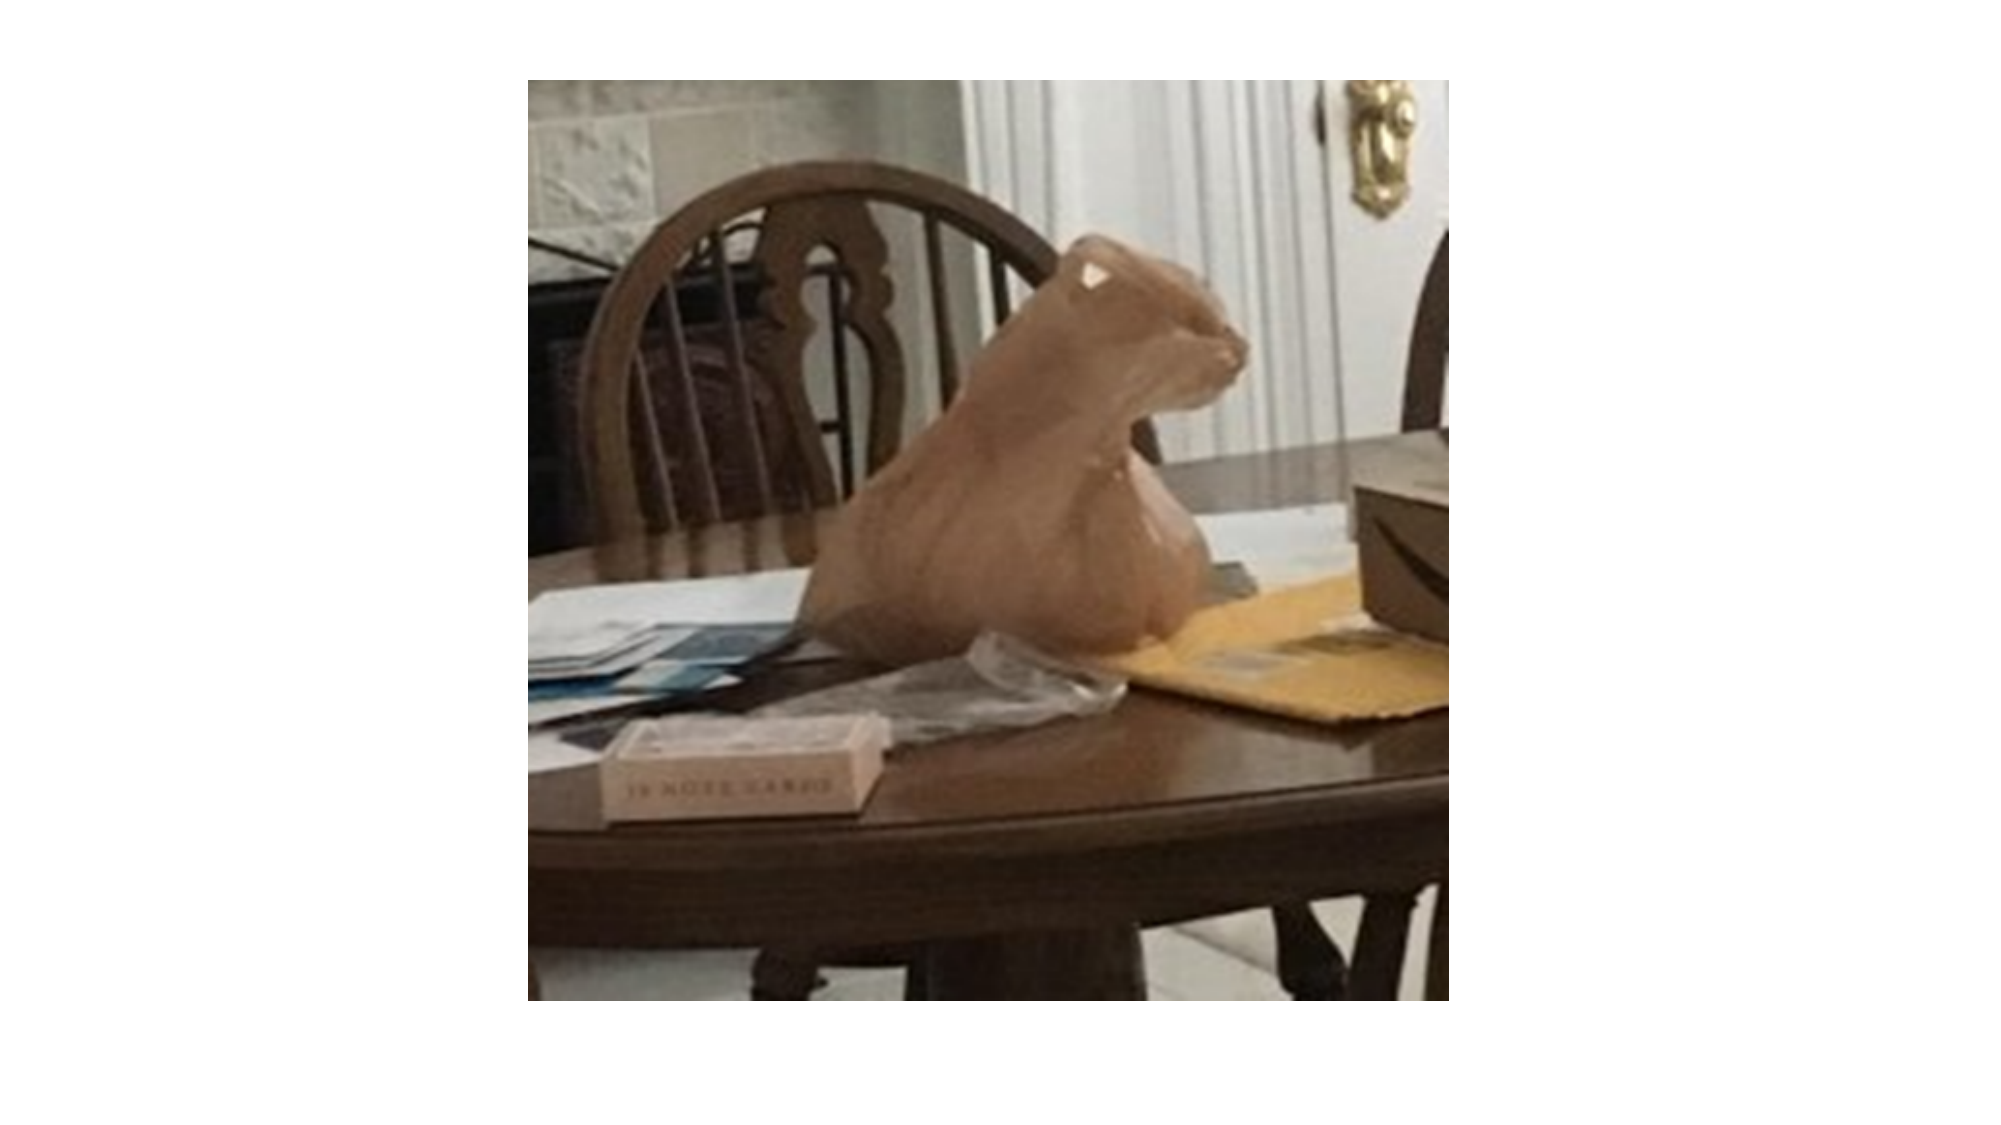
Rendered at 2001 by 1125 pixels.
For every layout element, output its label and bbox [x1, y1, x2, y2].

picture [528, 80, 1449, 1001]
